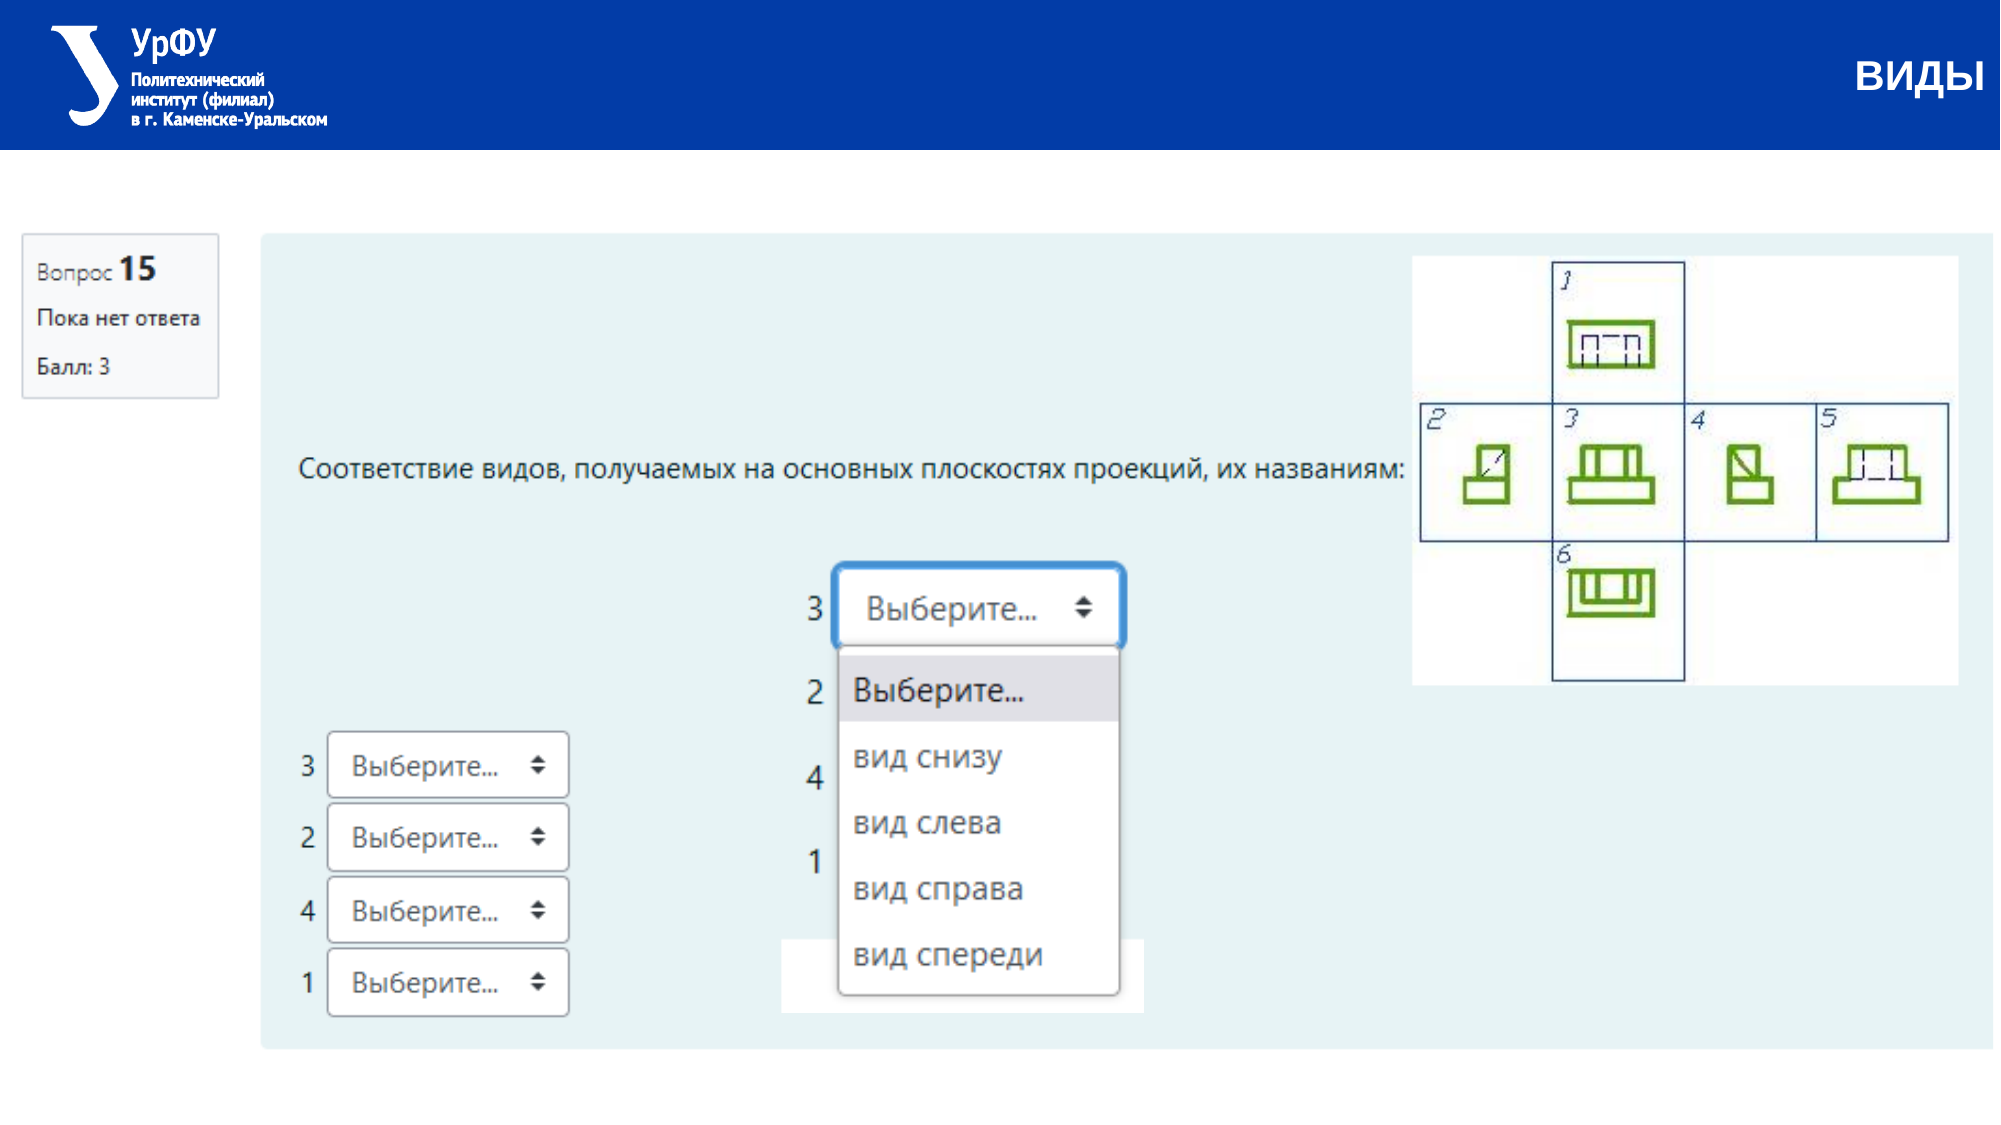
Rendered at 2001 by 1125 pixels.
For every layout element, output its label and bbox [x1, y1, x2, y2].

text_box [0, 0, 2000, 150]
picture [6, 223, 1994, 1050]
